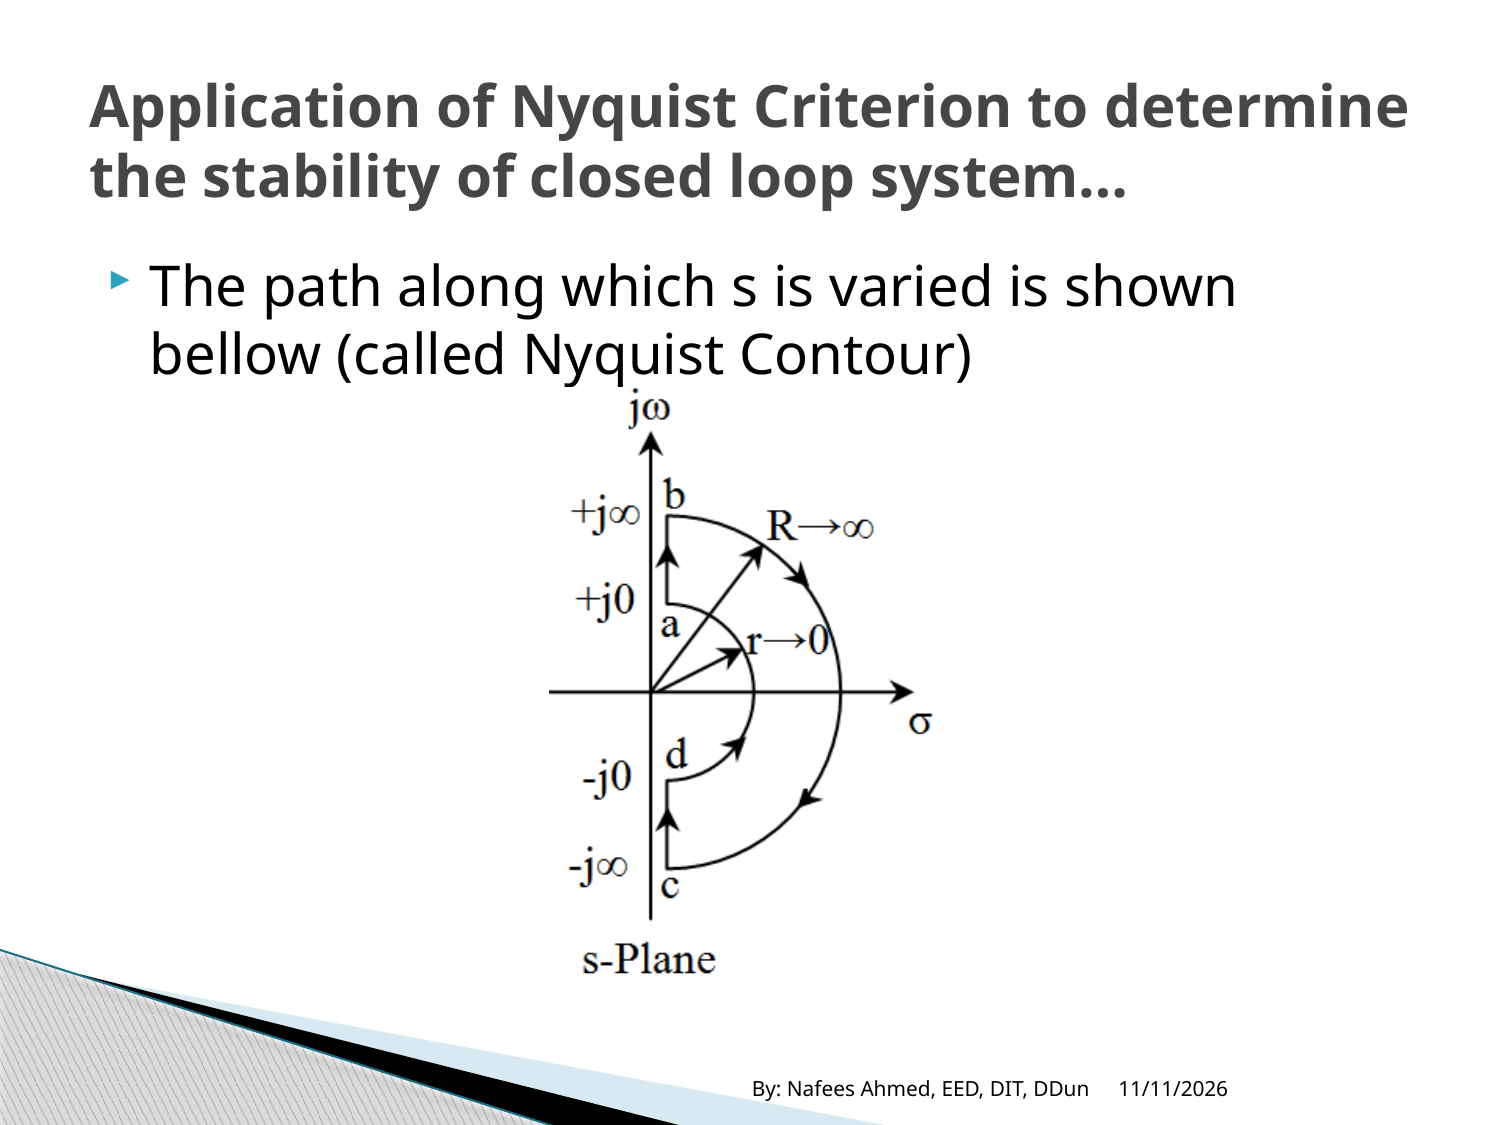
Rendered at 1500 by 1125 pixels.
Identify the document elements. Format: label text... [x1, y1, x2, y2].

list The path along which s is varied is shown bellow (called Nyquist Contour) [75, 243, 1425, 986]
picture [549, 387, 938, 987]
title Application of Nyquist Criterion to determine the stability of closed loop system… [75, 45, 1425, 233]
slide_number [1105, 1051, 1419, 1112]
footer By: Nafees Ahmed, EED, DIT, DDun [718, 1051, 1105, 1112]
